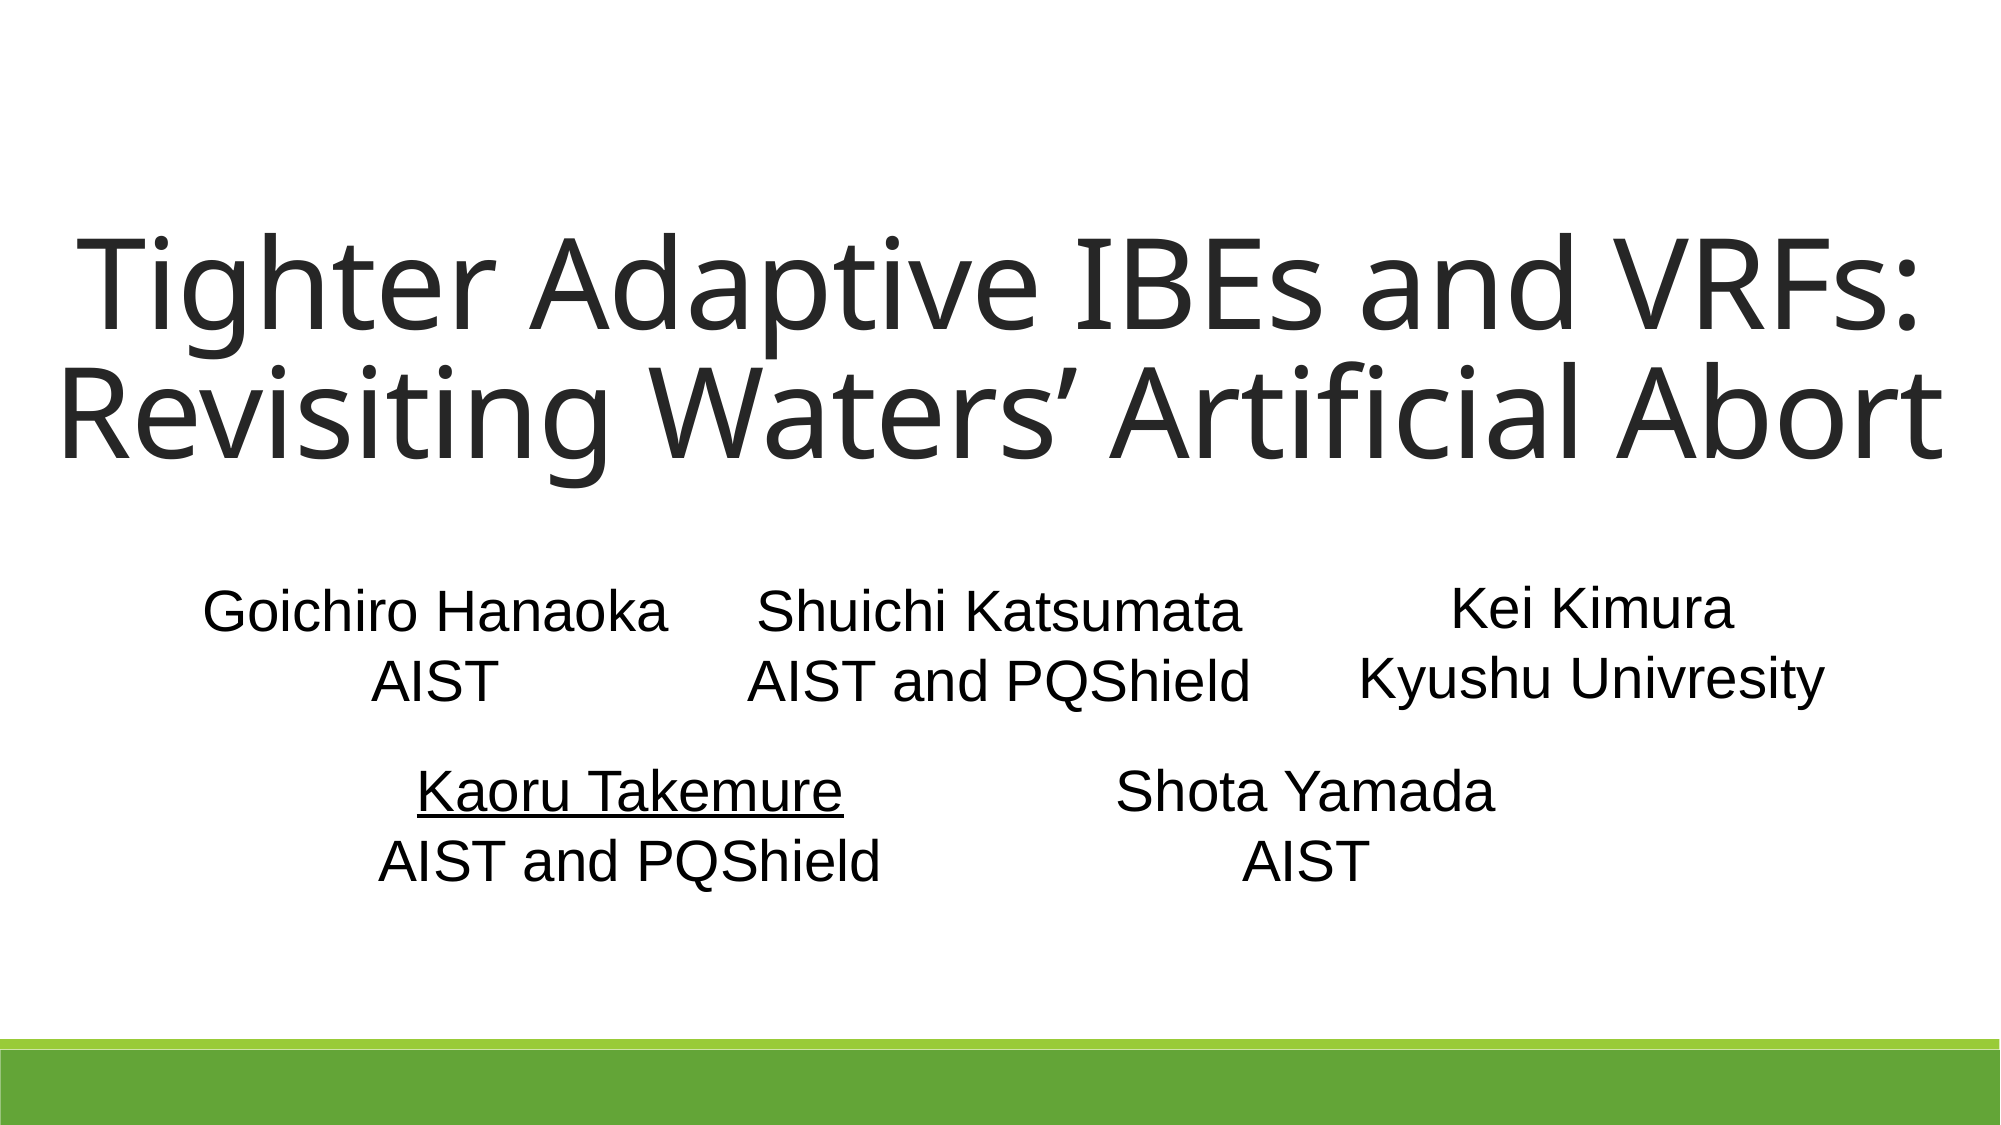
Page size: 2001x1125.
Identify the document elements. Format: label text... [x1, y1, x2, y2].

text_box Goichiro Hanaoka AIST [185, 565, 686, 721]
title Tighter Adaptive IBEs and VRFs: Revisiting Waters’ Artificial Abort [0, 119, 2000, 492]
text_box Kei Kimura Kyushu Univresity [1314, 562, 1872, 718]
text_box Shota Yamada AIST [1046, 745, 1583, 901]
text_box Shuichi Katsumata AIST and PQShield [708, 565, 1292, 721]
text_box Kaoru Takemure AIST and PQShield [362, 745, 899, 901]
